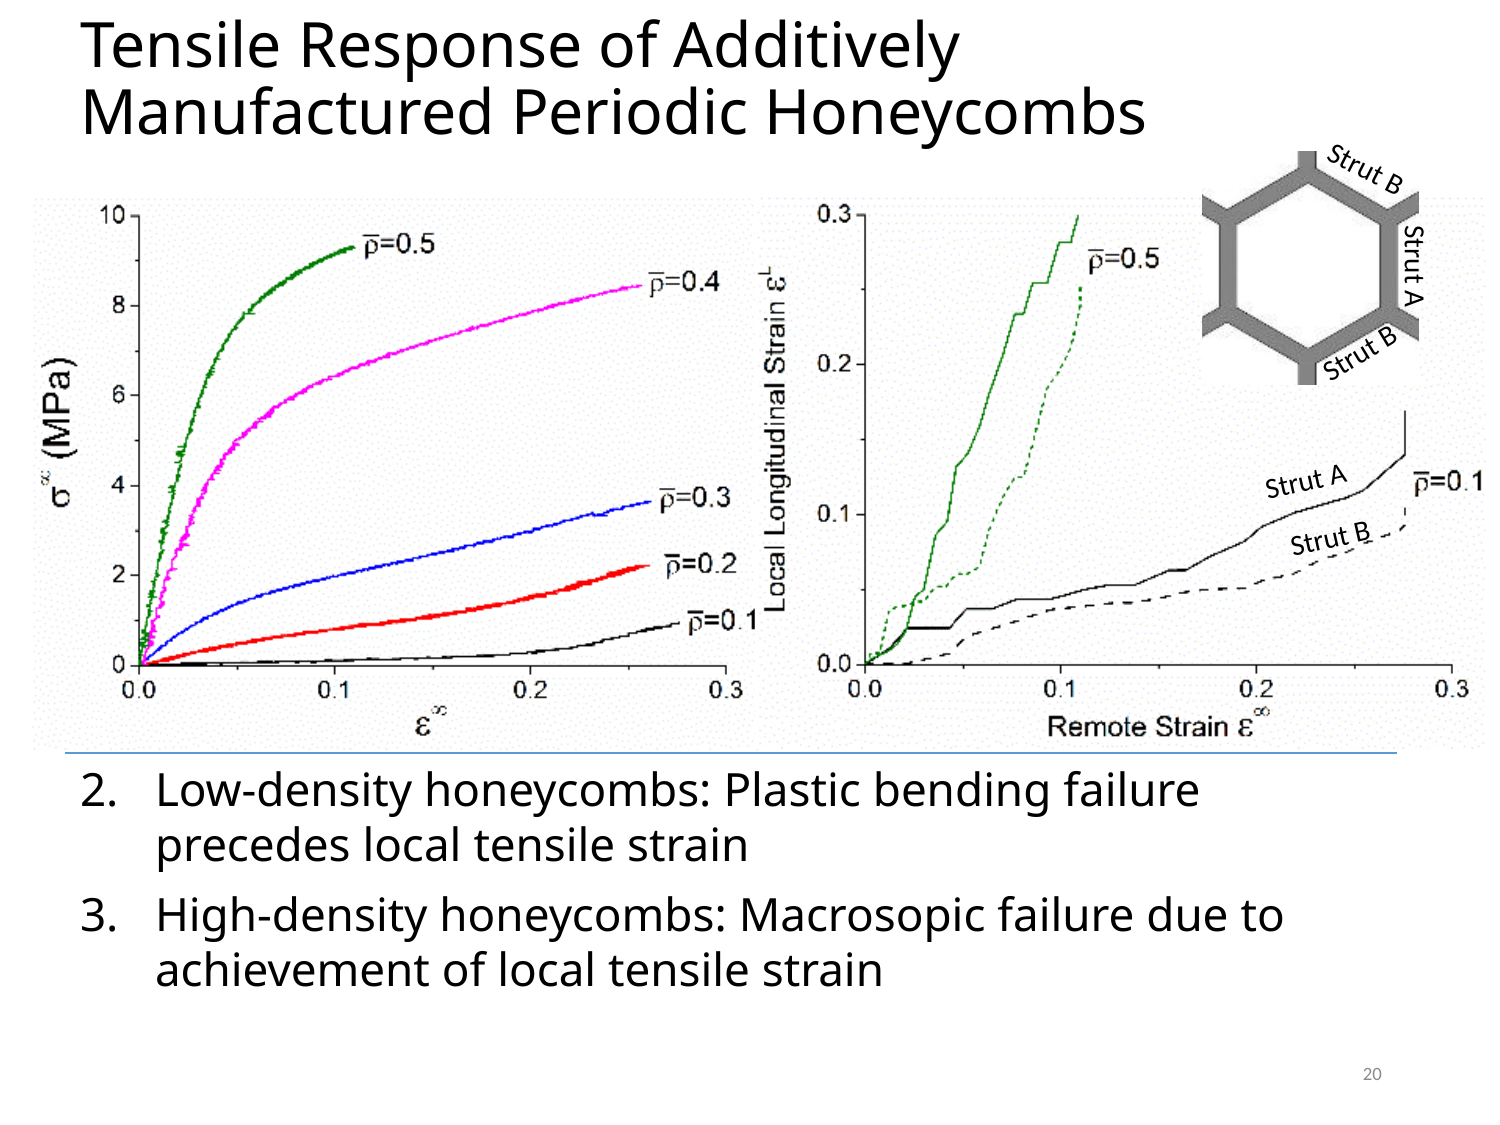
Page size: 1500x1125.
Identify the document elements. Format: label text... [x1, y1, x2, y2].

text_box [1202, 142, 1442, 385]
text_box Tensile Response of Additively Manufactured Periodic Honeycombs [64, 0, 1397, 161]
picture [29, 186, 1489, 750]
slide_number 19 [1059, 1042, 1397, 1103]
list Low-density honeycombs: Plastic bending failure precedes local tensile strain High-density honeycombs: Macrosopic failure due to achievement of local tensile strain [64, 752, 1419, 1025]
